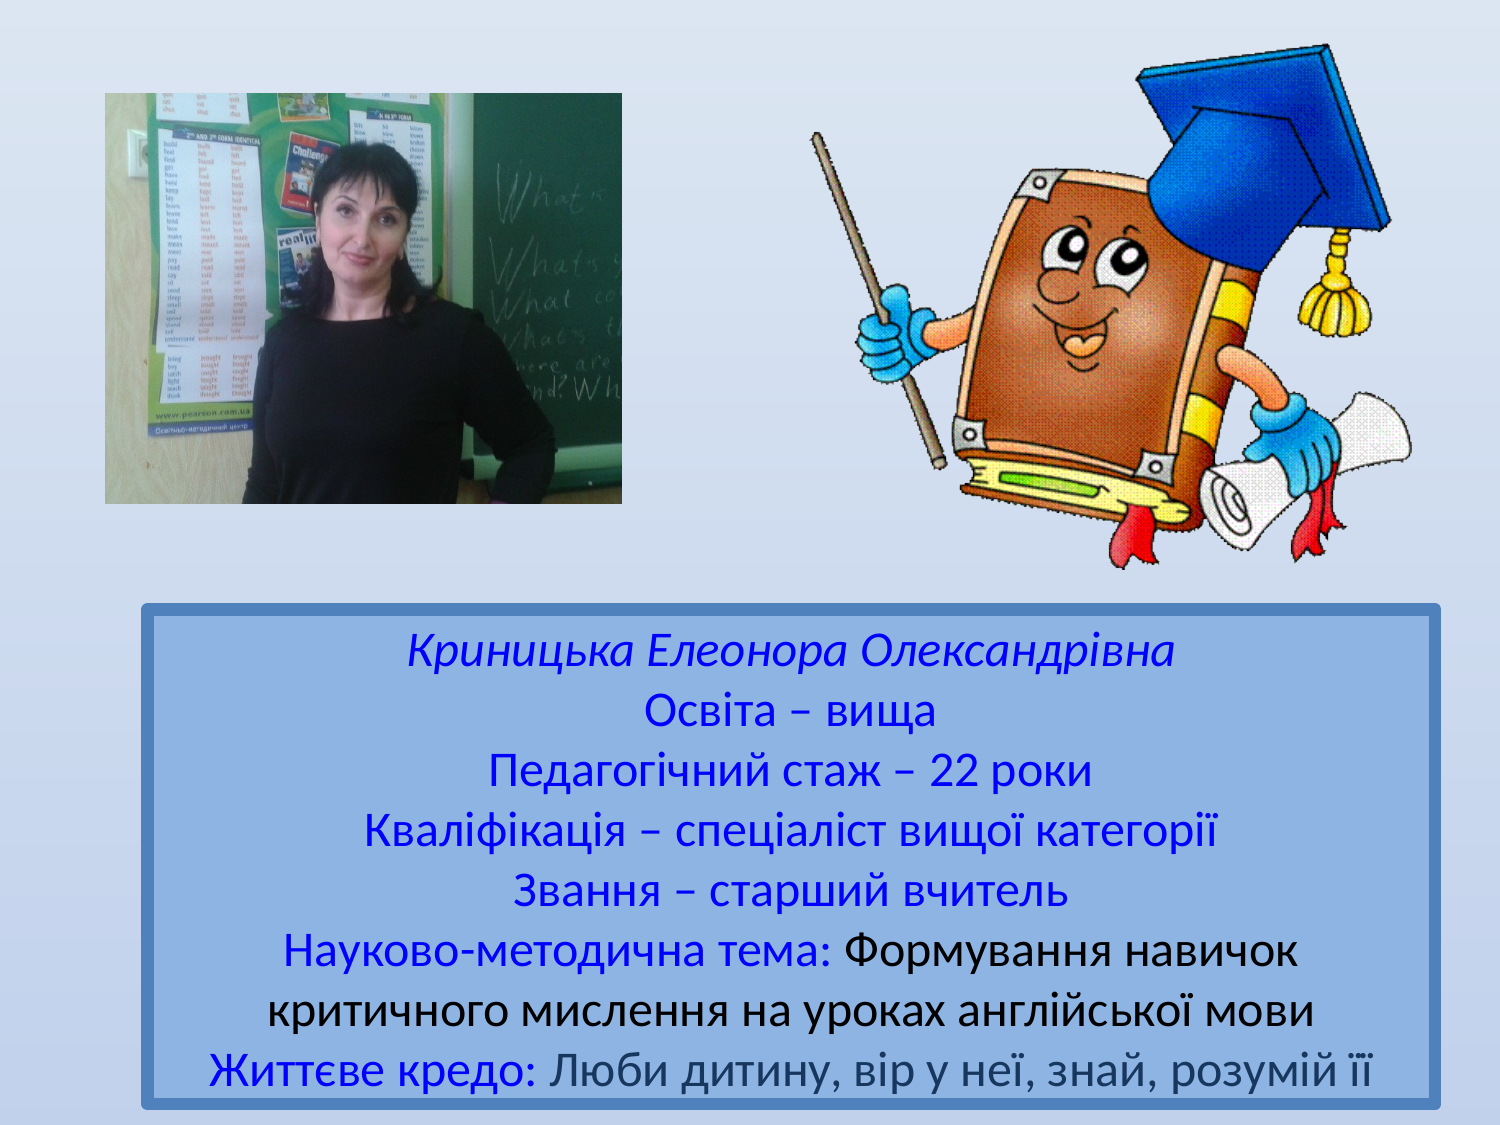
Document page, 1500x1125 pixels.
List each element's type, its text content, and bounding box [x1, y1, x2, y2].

picture [808, 42, 1414, 570]
picture [105, 93, 622, 505]
text_box Криницька Елеонора Олександрівна Освіта – вища Педагогічний стаж – 22 роки Кваліфікація – спеціаліст вищої категорії Звання – старший вчитель Науково-методична тема: Формування навичок критичного мислення на уроках англійської мови Життєве кредо: Люби дитину, вір у неї, знай, розумій її [147, 609, 1436, 1105]
